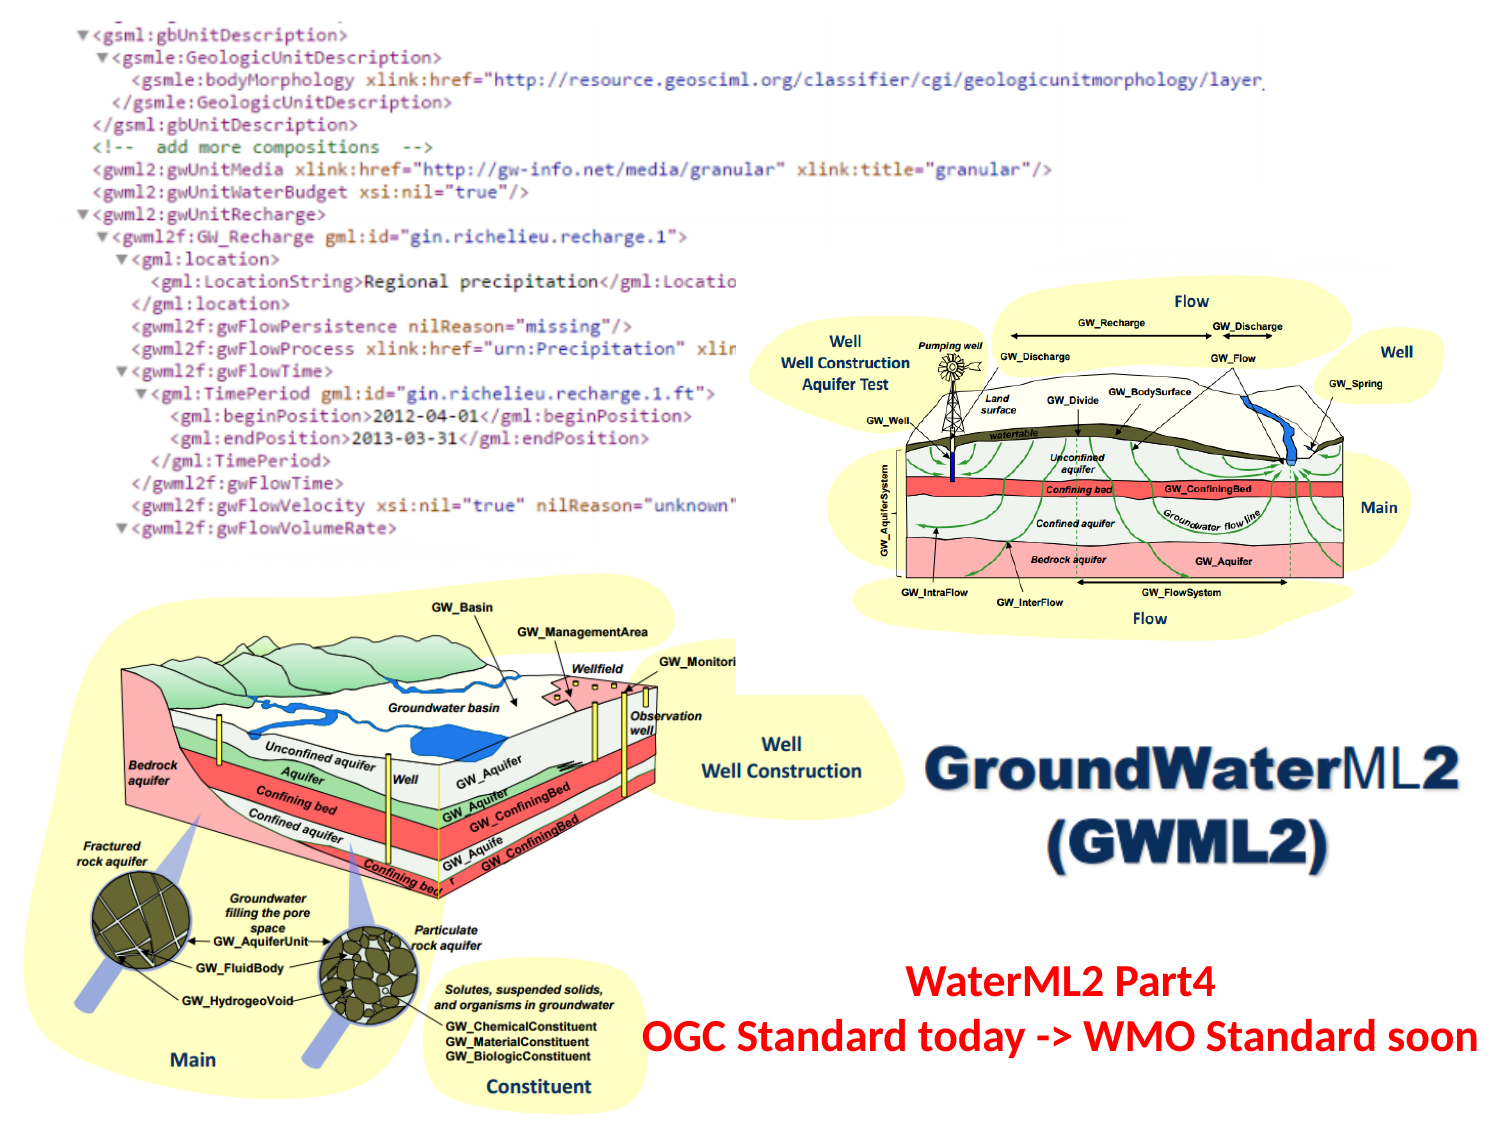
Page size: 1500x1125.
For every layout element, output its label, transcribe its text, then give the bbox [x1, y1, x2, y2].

picture [0, 0, 1500, 1125]
text_box WaterML2 Part4 OGC Standard today -> WMO Standard soon [920, 943, 1495, 1068]
